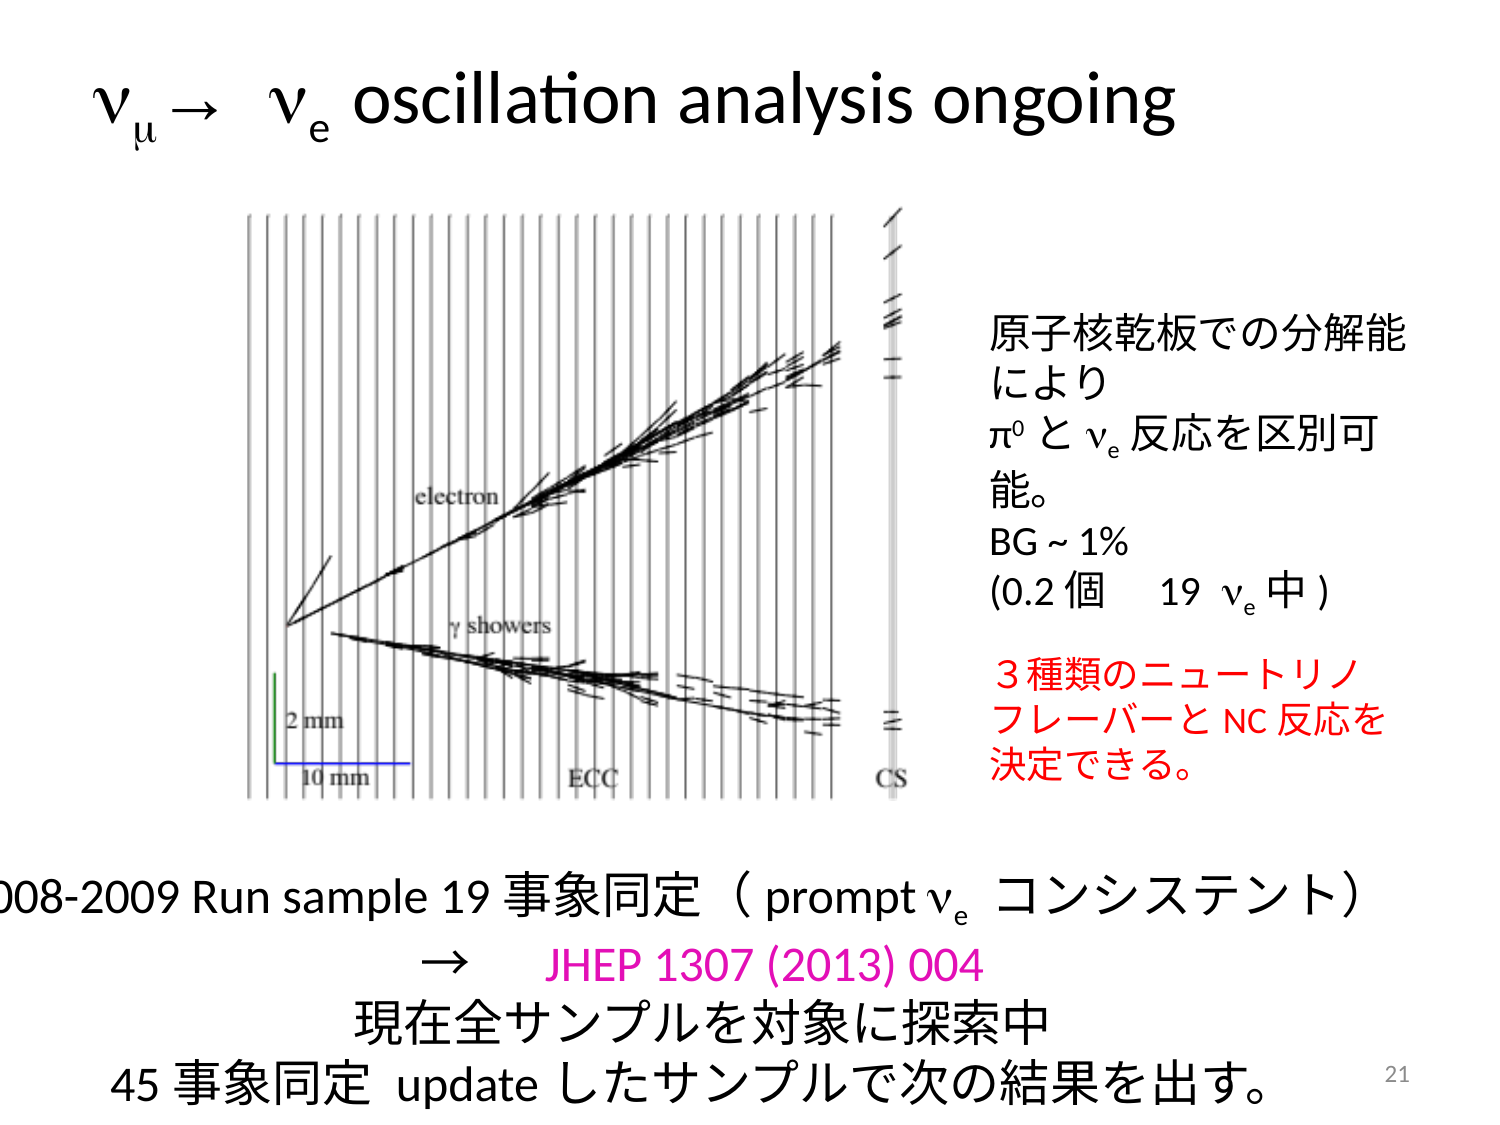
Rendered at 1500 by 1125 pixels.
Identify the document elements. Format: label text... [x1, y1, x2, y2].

title nm→ ne oscillation analysis ongoing [78, 6, 1429, 194]
text_box 2008-2009 Run sample 19事象同定（prompt ne コンシステント） → JHEP 1307 (2013) 004 現在全サンプルを対象に探索中 45事象同定 updateしたサンプルで次の結果を出す。 [0, 855, 1457, 1119]
slide_number 21 [1074, 1042, 1425, 1103]
text_box ３種類のニュートリノ フレーバーとNC反応を 決定できる。 [1162, 643, 1435, 794]
text_box 原子核乾板での分解能により π0とne反応を区別可能。 BG ~ 1% (0.2個 19 ne中) [1162, 299, 1435, 628]
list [19, 184, 1158, 811]
